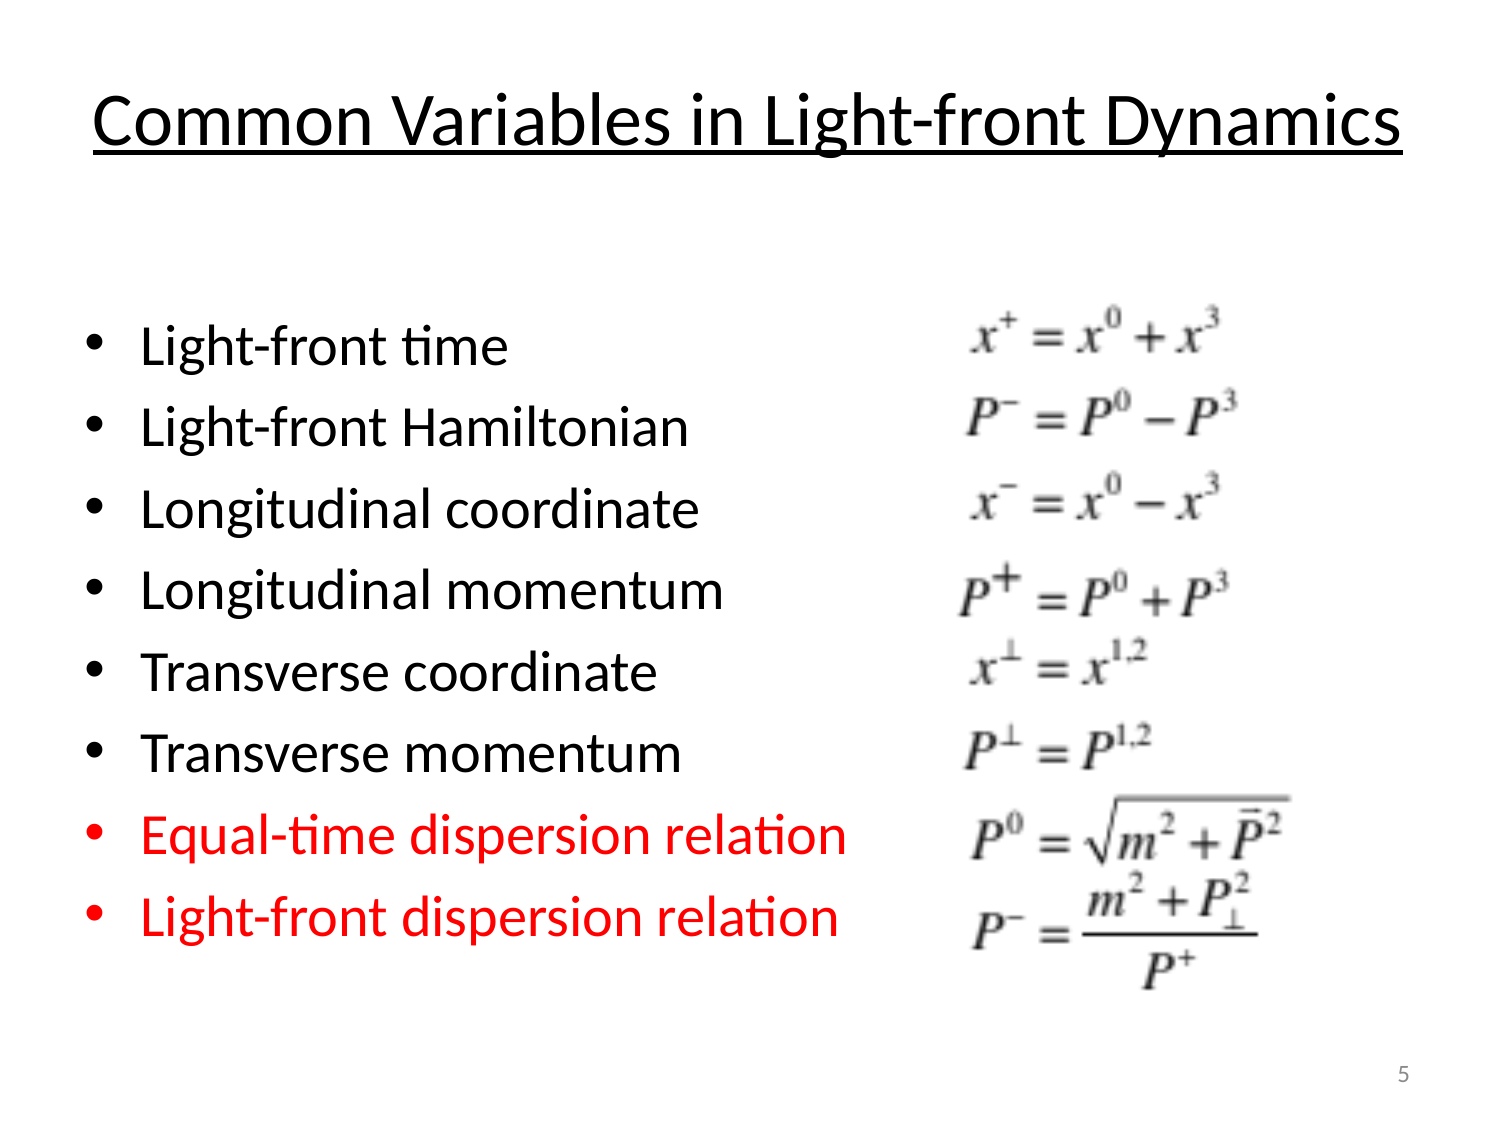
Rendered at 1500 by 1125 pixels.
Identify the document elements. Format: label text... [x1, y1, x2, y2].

list Light-front time Light-front Hamiltonian Longitudinal coordinate Longitudinal momentum Transverse coordinate Transverse momentum Equal-time dispersion relation Light-front dispersion relation [69, 299, 1420, 981]
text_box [964, 295, 1227, 361]
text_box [963, 461, 1227, 528]
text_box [963, 784, 1296, 868]
title Common Variables in Light-front Dynamics [73, 21, 1424, 209]
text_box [963, 630, 1152, 693]
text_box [951, 555, 1231, 622]
slide_number 5 [1074, 1042, 1425, 1103]
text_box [957, 378, 1243, 444]
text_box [957, 711, 1159, 778]
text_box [963, 857, 1266, 1001]
